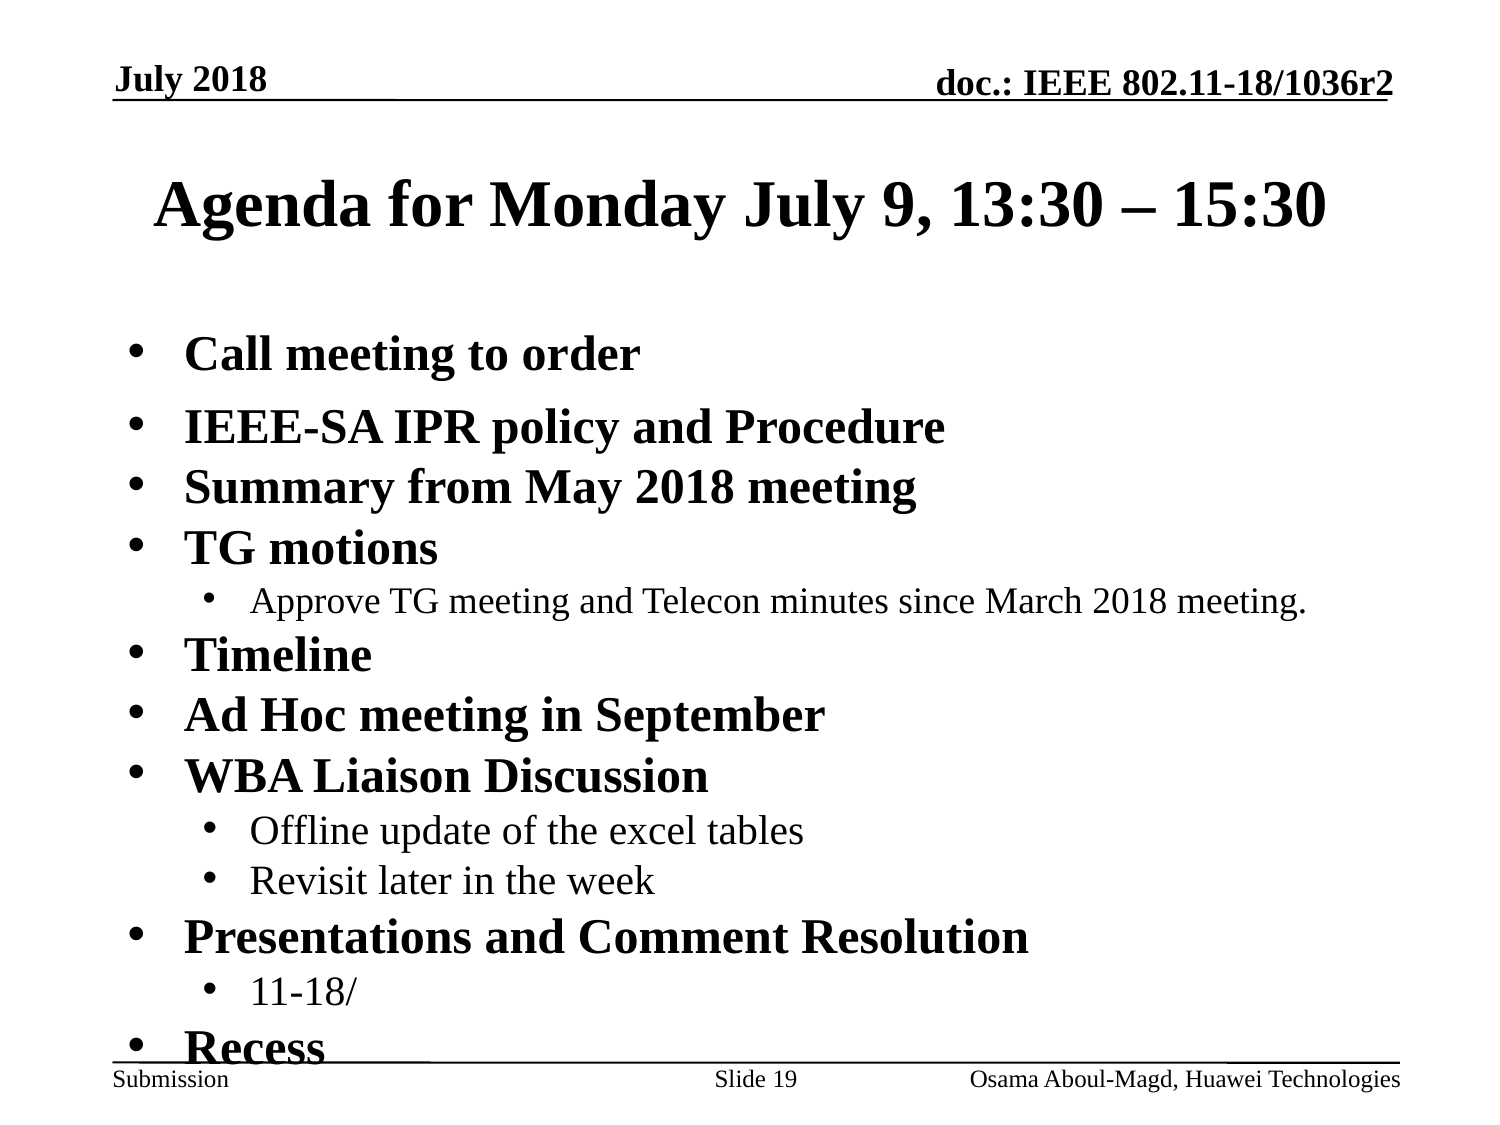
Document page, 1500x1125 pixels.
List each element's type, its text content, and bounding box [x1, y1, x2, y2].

list Call meeting to order IEEE-SA IPR policy and Procedure Summary from May 2018 meeting TG motions Approve TG meeting and Telecon minutes since March 2018 meeting. Timeline Ad Hoc meeting in September WBA Liaison Discussion Offline update of the excel tables Revisit later in the week Presentations and Comment Resolution 11-18/ Recess [112, 324, 1388, 1000]
slide_number Slide 19 [712, 1061, 800, 1123]
title Agenda for Monday July 9, 13:30 – 15:30 [112, 112, 1388, 288]
footer Osama Aboul-Magd, Huawei Technologies [878, 1061, 1402, 1093]
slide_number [114, 54, 423, 100]
